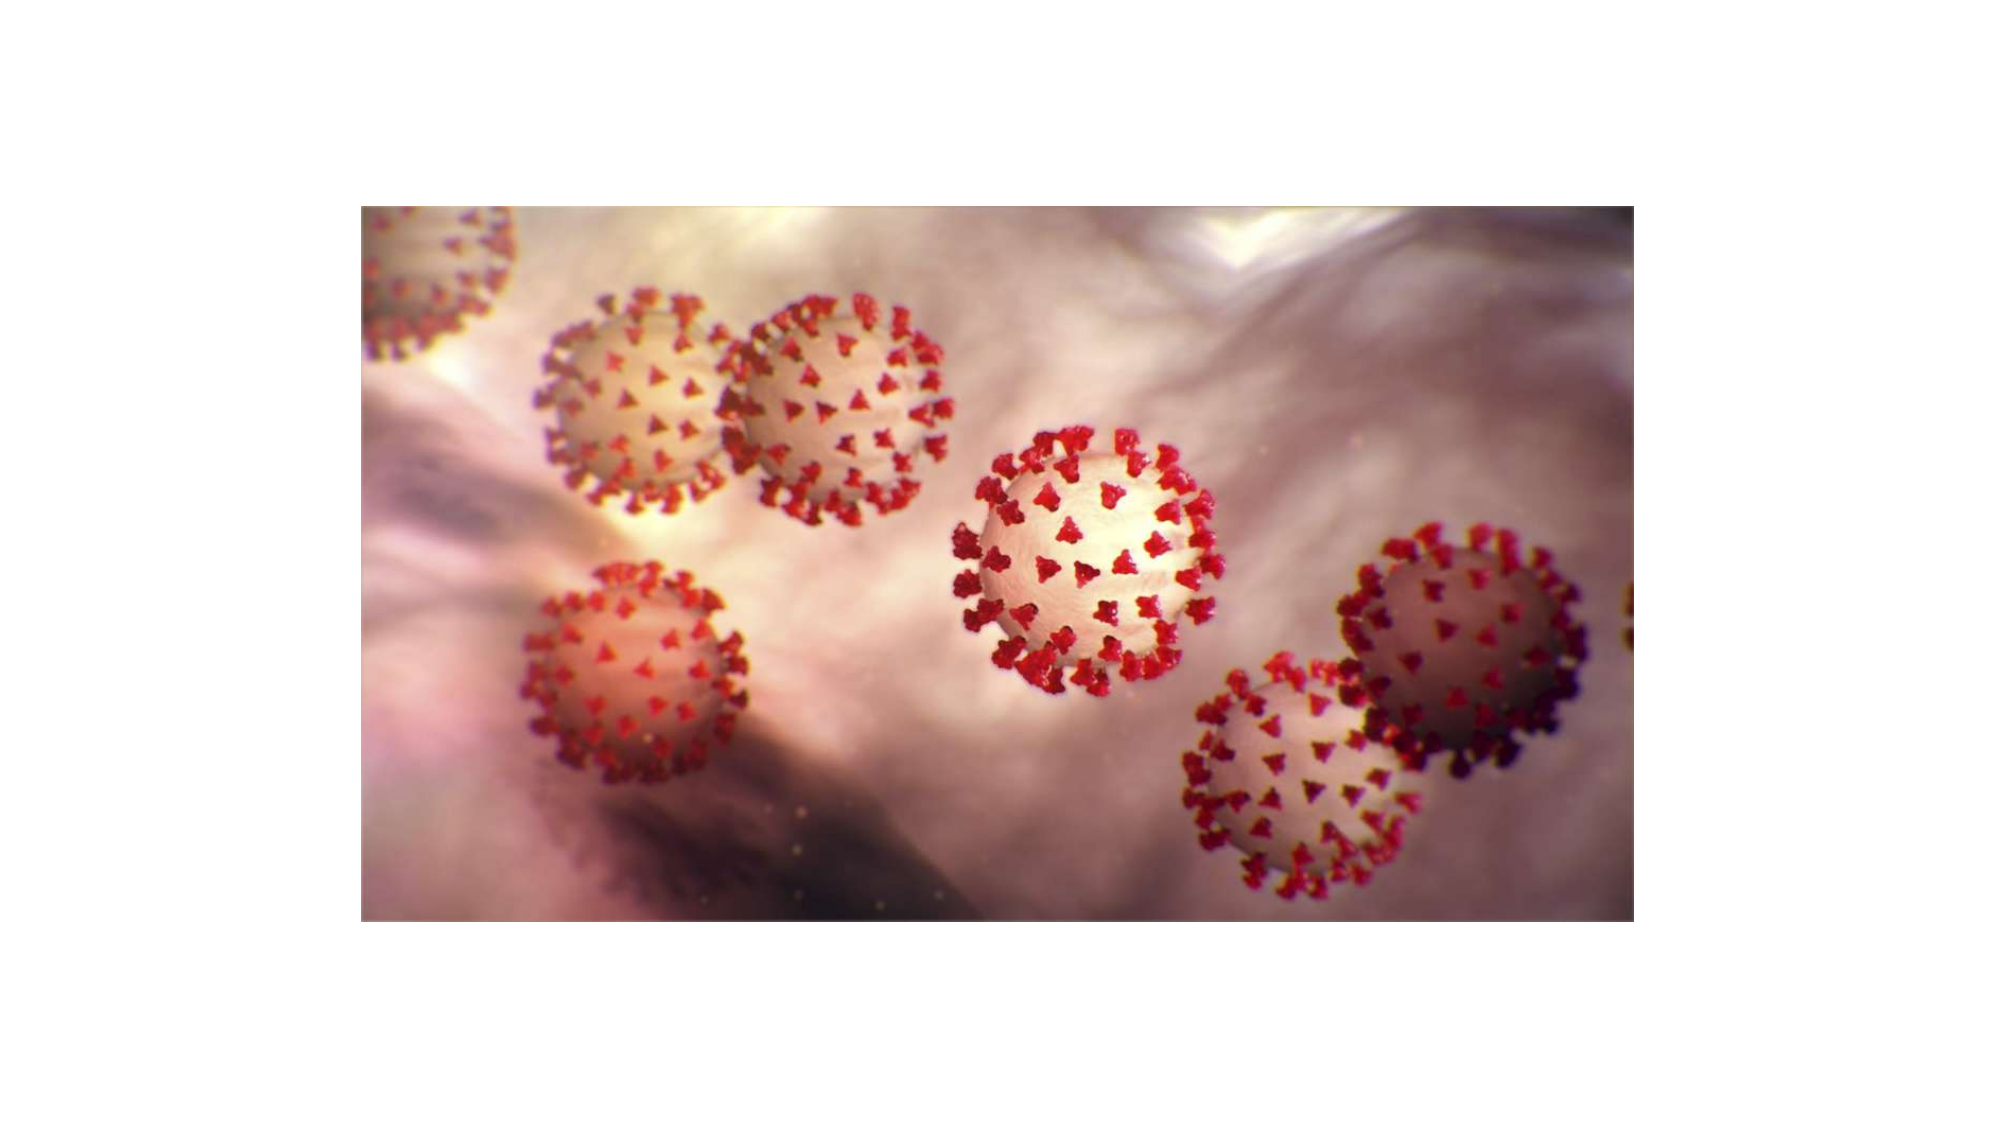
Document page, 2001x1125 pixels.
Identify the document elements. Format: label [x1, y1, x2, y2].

picture [361, 206, 1634, 922]
